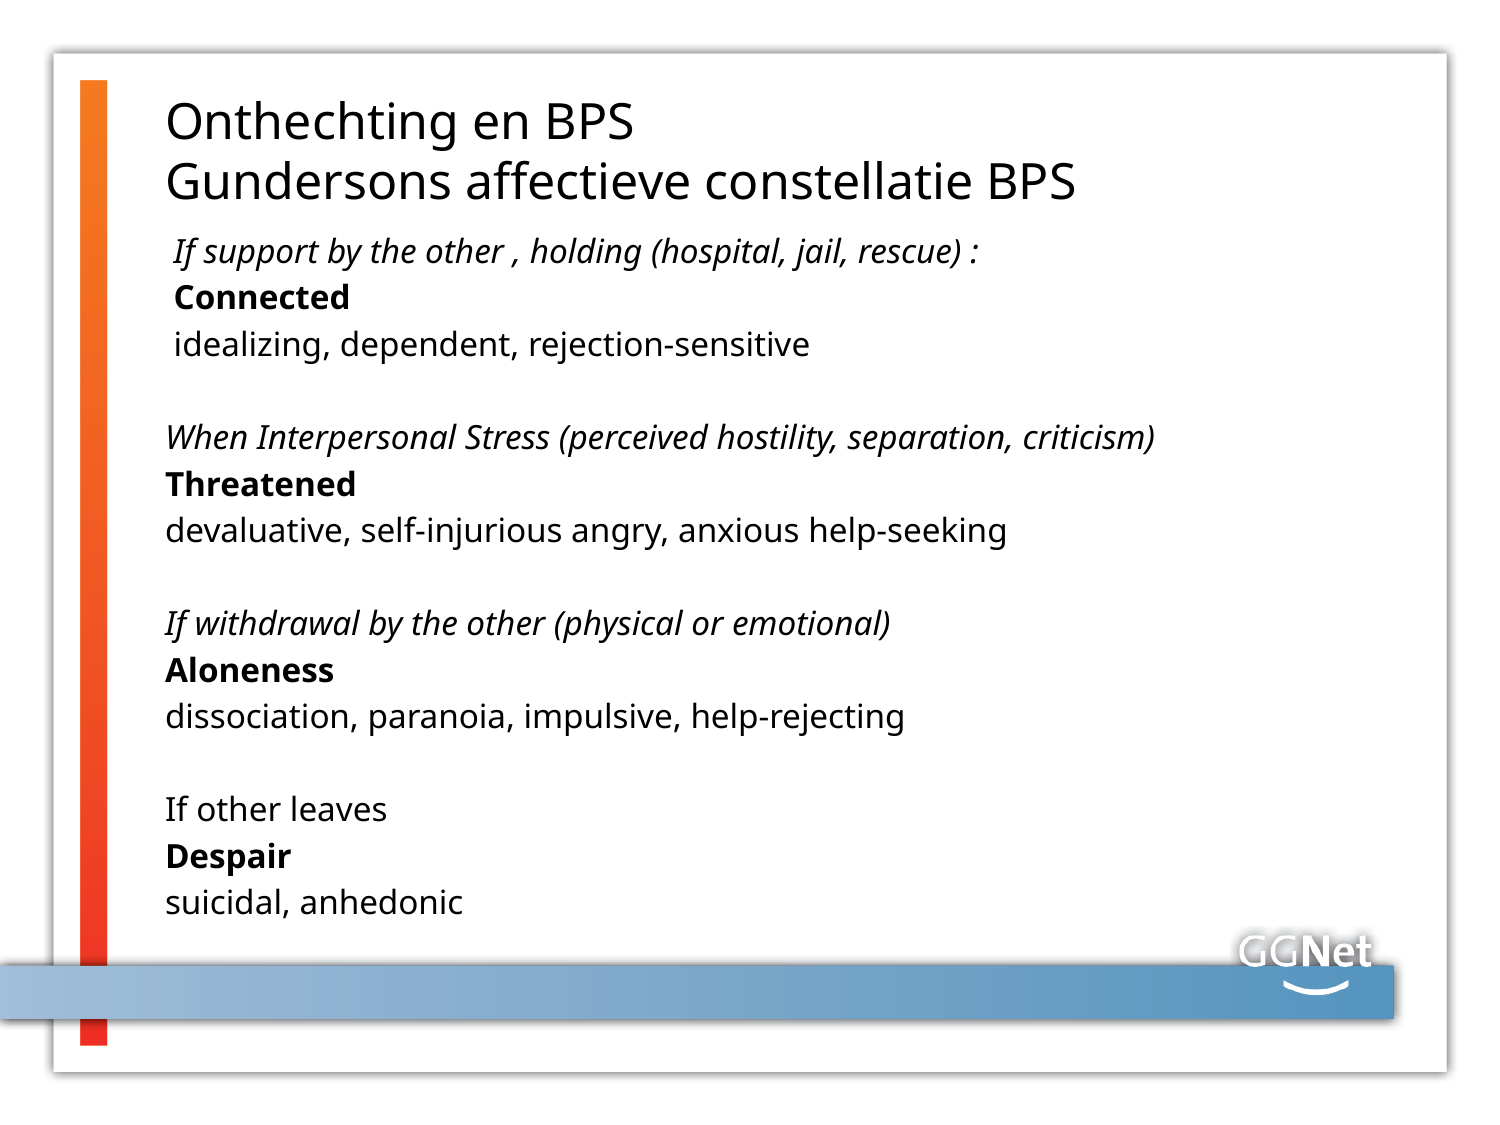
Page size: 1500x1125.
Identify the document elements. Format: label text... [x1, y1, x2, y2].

picture [0, 0, 1500, 1125]
title Onthechting en BPS Gundersons affectieve constellatie BPS [150, 101, 1445, 198]
list If support by the other , holding (hospital, jail, rescue) : Connected idealizing, dependent, rejection-sensitive When Interpersonal Stress (perceived hostility, separation, criticism) Threatened devaluative, self-injurious angry, anxious help-seeking If withdrawal by the other (physical or emotional) Aloneness dissociation, paranoia, impulsive, help-rejecting If other leaves Despair suicidal, anhedonic [150, 222, 1425, 988]
